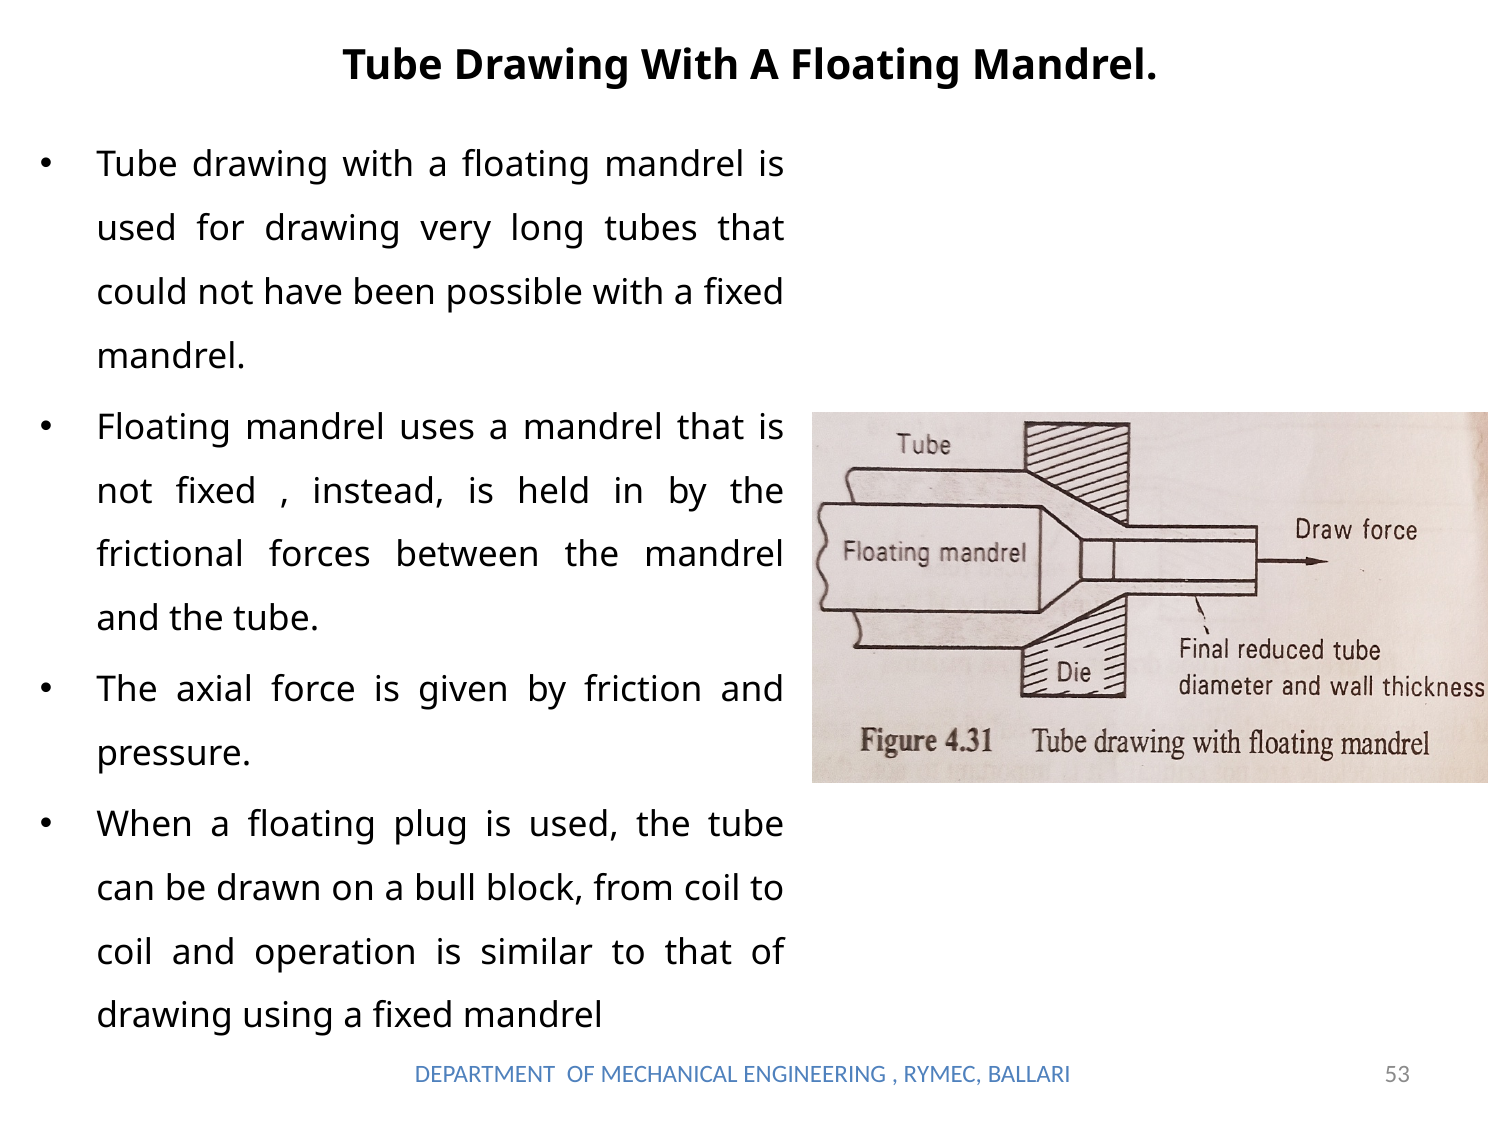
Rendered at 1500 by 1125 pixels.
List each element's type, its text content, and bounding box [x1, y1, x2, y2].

slide_number 53 [1188, 1042, 1425, 1103]
list Tube drawing with a floating mandrel is used for drawing very long tubes that could not have been possible with a fixed mandrel. Floating mandrel uses a mandrel that is not fixed , instead, is held in by the frictional forces between the mandrel and the tube. The axial force is given by friction and pressure. When a floating plug is used, the tube can be drawn on a bull block, from coil to coil and operation is similar to that of drawing using a fixed mandrel [24, 112, 800, 1075]
title Tube Drawing With A Floating Mandrel. [75, 24, 1425, 100]
footer DEPARTMENT OF MECHANICAL ENGINEERING , RYMEC, BALLARI [362, 1042, 1188, 1103]
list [812, 412, 1488, 783]
